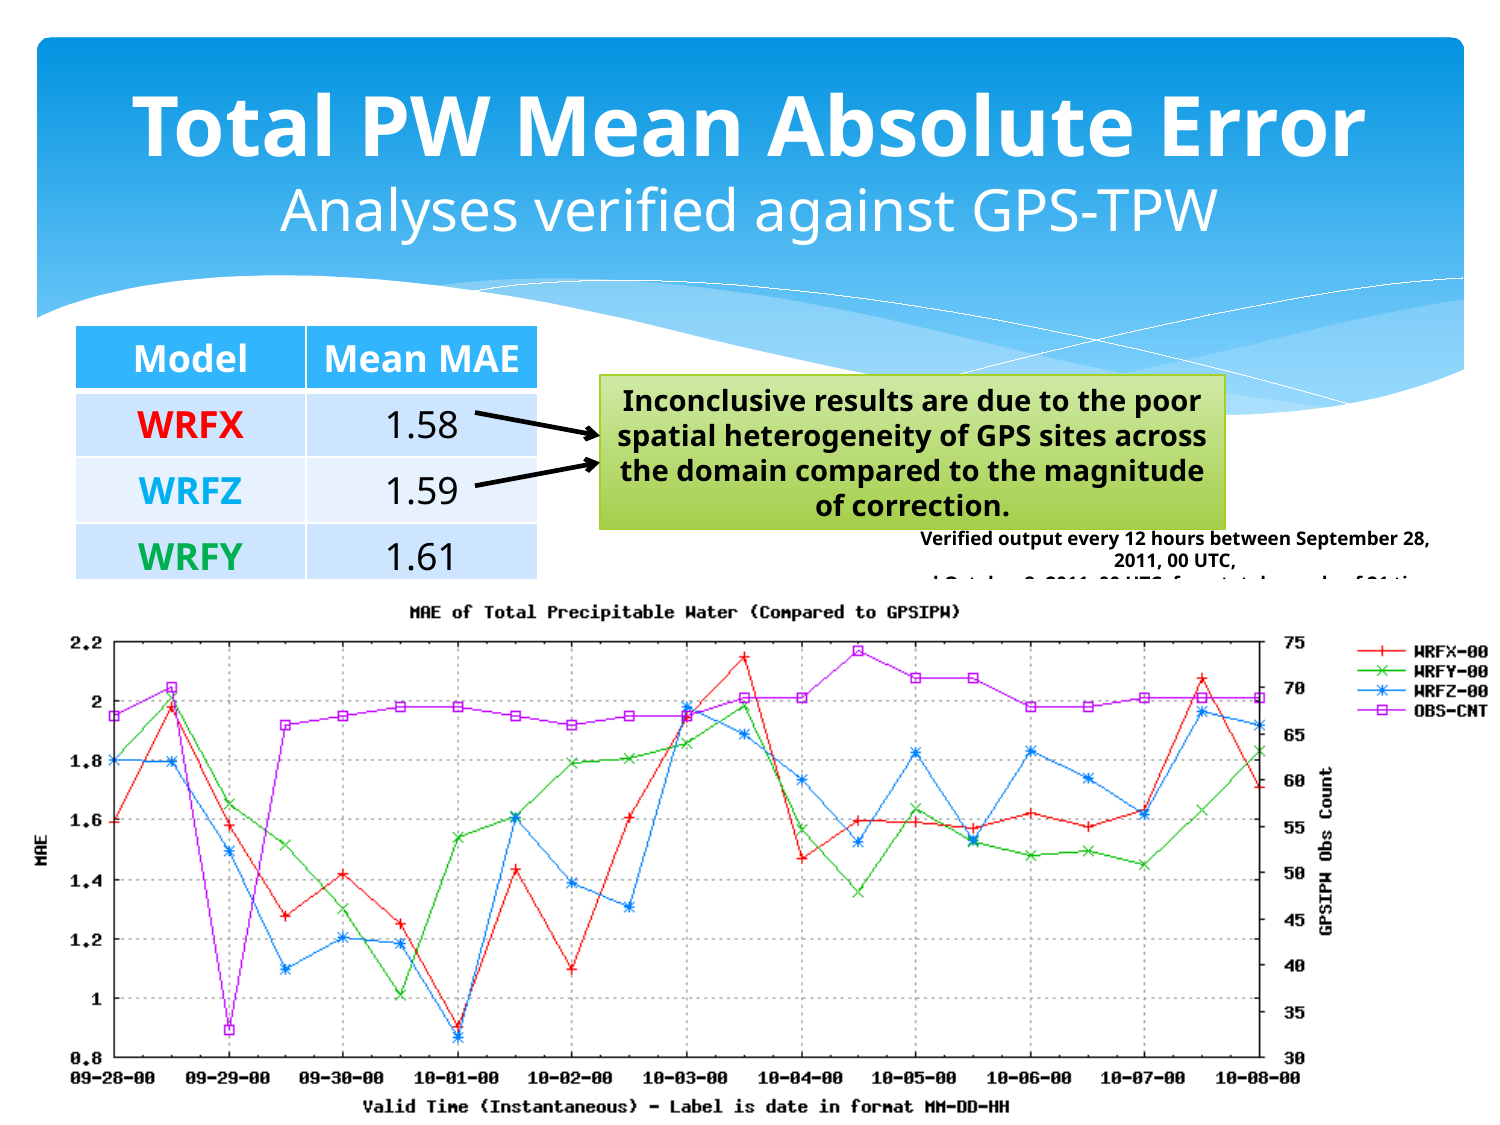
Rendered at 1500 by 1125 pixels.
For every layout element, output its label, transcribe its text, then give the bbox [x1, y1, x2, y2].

table_cell 1.61 [307, 524, 537, 577]
text_box Verified output every 12 hours between September 28, 2011, 00 UTC, and October 8, 2011, 00 UTC, for a total sample of 21 times [887, 518, 1463, 577]
table_cell WRFX [76, 394, 305, 456]
table_cell WRFZ [76, 458, 305, 522]
picture [0, 579, 1500, 1125]
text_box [474, 462, 601, 487]
table_header Mean MAE [307, 326, 537, 388]
title Total PW Mean Absolute Error Analyses verified against GPS-TPW [75, 55, 1425, 261]
table_header Model [76, 326, 305, 388]
table_cell 1.58 [307, 394, 537, 456]
table_cell 1.59 [307, 458, 537, 522]
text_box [474, 412, 601, 437]
table_cell WRFY [76, 524, 305, 577]
text_box Inconclusive results are due to the poor spatial heterogeneity of GPS sites across the domain compared to the magnitude of correction. [599, 374, 1226, 530]
